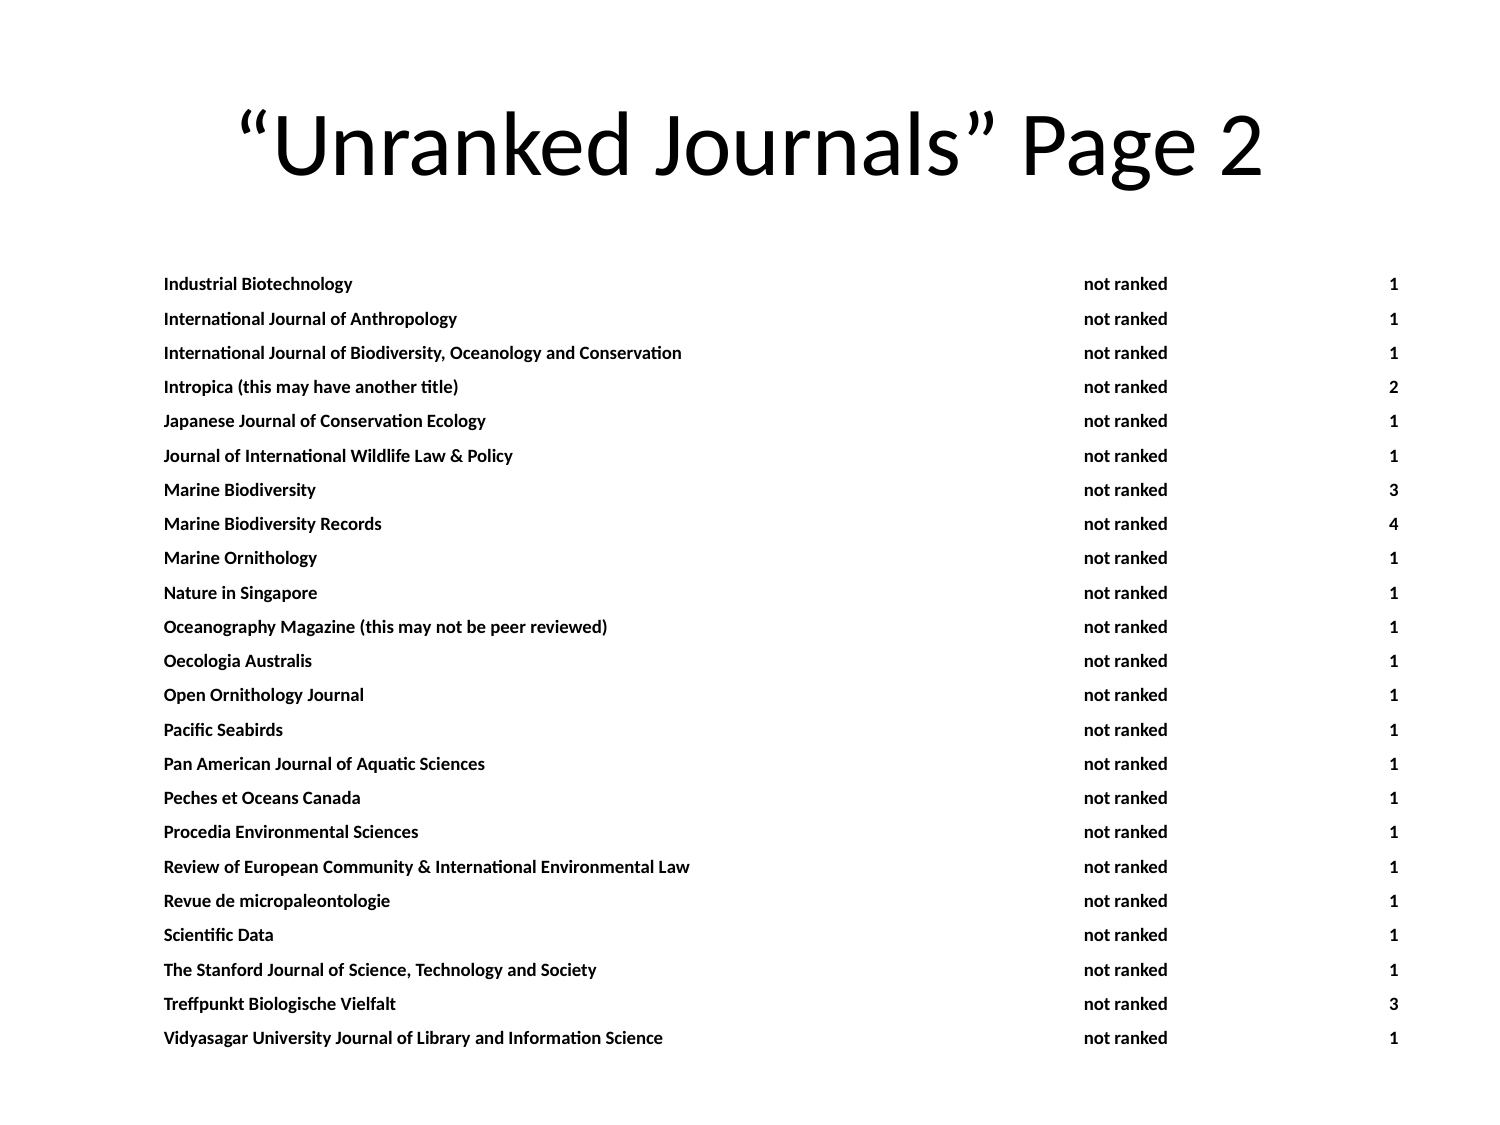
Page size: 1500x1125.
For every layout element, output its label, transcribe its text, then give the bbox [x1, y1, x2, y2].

table_cell not ranked [1083, 844, 1203, 878]
table_cell not ranked [1083, 364, 1203, 398]
table_cell not ranked [1083, 604, 1203, 638]
table_cell Pacific Seabirds [163, 707, 1083, 741]
table_cell not ranked [1083, 638, 1203, 672]
table_cell 1 [1203, 398, 1400, 433]
table_cell 1 [1203, 570, 1400, 604]
table_cell Nature in Singapore [163, 570, 1083, 604]
table_cell Japanese Journal of Conservation Ecology [163, 398, 1083, 433]
table_cell not ranked [1083, 570, 1203, 604]
table_cell Pan American Journal of Aquatic Sciences [163, 741, 1083, 775]
table_cell Vidyasagar University Journal of Library and Information Science [163, 1015, 1083, 1049]
table_cell 1 [1203, 844, 1400, 878]
table_header 1 [1203, 261, 1400, 296]
table_cell Intropica (this may have another title) [163, 364, 1083, 398]
table_cell not ranked [1083, 501, 1203, 535]
table_header not ranked [1083, 261, 1203, 296]
table_cell 1 [1203, 1015, 1400, 1049]
table_cell not ranked [1083, 741, 1203, 775]
table_cell Oecologia Australis [163, 638, 1083, 672]
table_cell 1 [1203, 775, 1400, 809]
table_cell not ranked [1083, 672, 1203, 707]
table_cell 1 [1203, 433, 1400, 467]
table_cell not ranked [1083, 707, 1203, 741]
title “Unranked Journals” Page 2 [75, 45, 1425, 233]
table_cell 1 [1203, 638, 1400, 672]
table_cell 1 [1203, 878, 1400, 912]
table_cell 1 [1203, 296, 1400, 330]
table_cell 1 [1203, 535, 1400, 570]
table_cell Scientific Data [163, 912, 1083, 946]
table_cell 1 [1203, 604, 1400, 638]
table_cell not ranked [1083, 535, 1203, 570]
table_cell Procedia Environmental Sciences [163, 809, 1083, 844]
table_cell 1 [1203, 741, 1400, 775]
table_cell Journal of International Wildlife Law & Policy [163, 433, 1083, 467]
table_cell 1 [1203, 912, 1400, 946]
table_cell not ranked [1083, 398, 1203, 433]
table_cell 1 [1203, 672, 1400, 707]
table_cell not ranked [1083, 433, 1203, 467]
table_cell not ranked [1083, 1015, 1203, 1049]
table_cell 1 [1203, 946, 1400, 981]
table_cell 4 [1203, 501, 1400, 535]
table_header Industrial Biotechnology [163, 261, 1083, 296]
table_cell not ranked [1083, 330, 1203, 364]
table_cell International Journal of Anthropology [163, 296, 1083, 330]
table_cell not ranked [1083, 775, 1203, 809]
table_cell Peches et Oceans Canada [163, 775, 1083, 809]
table_cell Oceanography Magazine (this may not be peer reviewed) [163, 604, 1083, 638]
table_cell 3 [1203, 981, 1400, 1015]
table_cell Revue de micropaleontologie [163, 878, 1083, 912]
table_cell Open Ornithology Journal [163, 672, 1083, 707]
table_cell not ranked [1083, 296, 1203, 330]
table_cell not ranked [1083, 809, 1203, 844]
table_cell Treffpunkt Biologische Vielfalt [163, 981, 1083, 1015]
table_cell Marine Biodiversity [163, 467, 1083, 501]
table_cell The Stanford Journal of Science, Technology and Society [163, 946, 1083, 981]
table_cell 1 [1203, 330, 1400, 364]
table_cell 1 [1203, 707, 1400, 741]
table_cell Marine Biodiversity Records [163, 501, 1083, 535]
table_cell not ranked [1083, 467, 1203, 501]
table_cell 3 [1203, 467, 1400, 501]
table_cell not ranked [1083, 912, 1203, 946]
table_cell Review of European Community & International Environmental Law [163, 844, 1083, 878]
table_cell not ranked [1083, 981, 1203, 1015]
table_cell not ranked [1083, 878, 1203, 912]
table_cell International Journal of Biodiversity, Oceanology and Conservation [163, 330, 1083, 364]
table_cell 2 [1203, 364, 1400, 398]
table_cell 1 [1203, 809, 1400, 844]
table_cell not ranked [1083, 946, 1203, 981]
table_cell Marine Ornithology [163, 535, 1083, 570]
